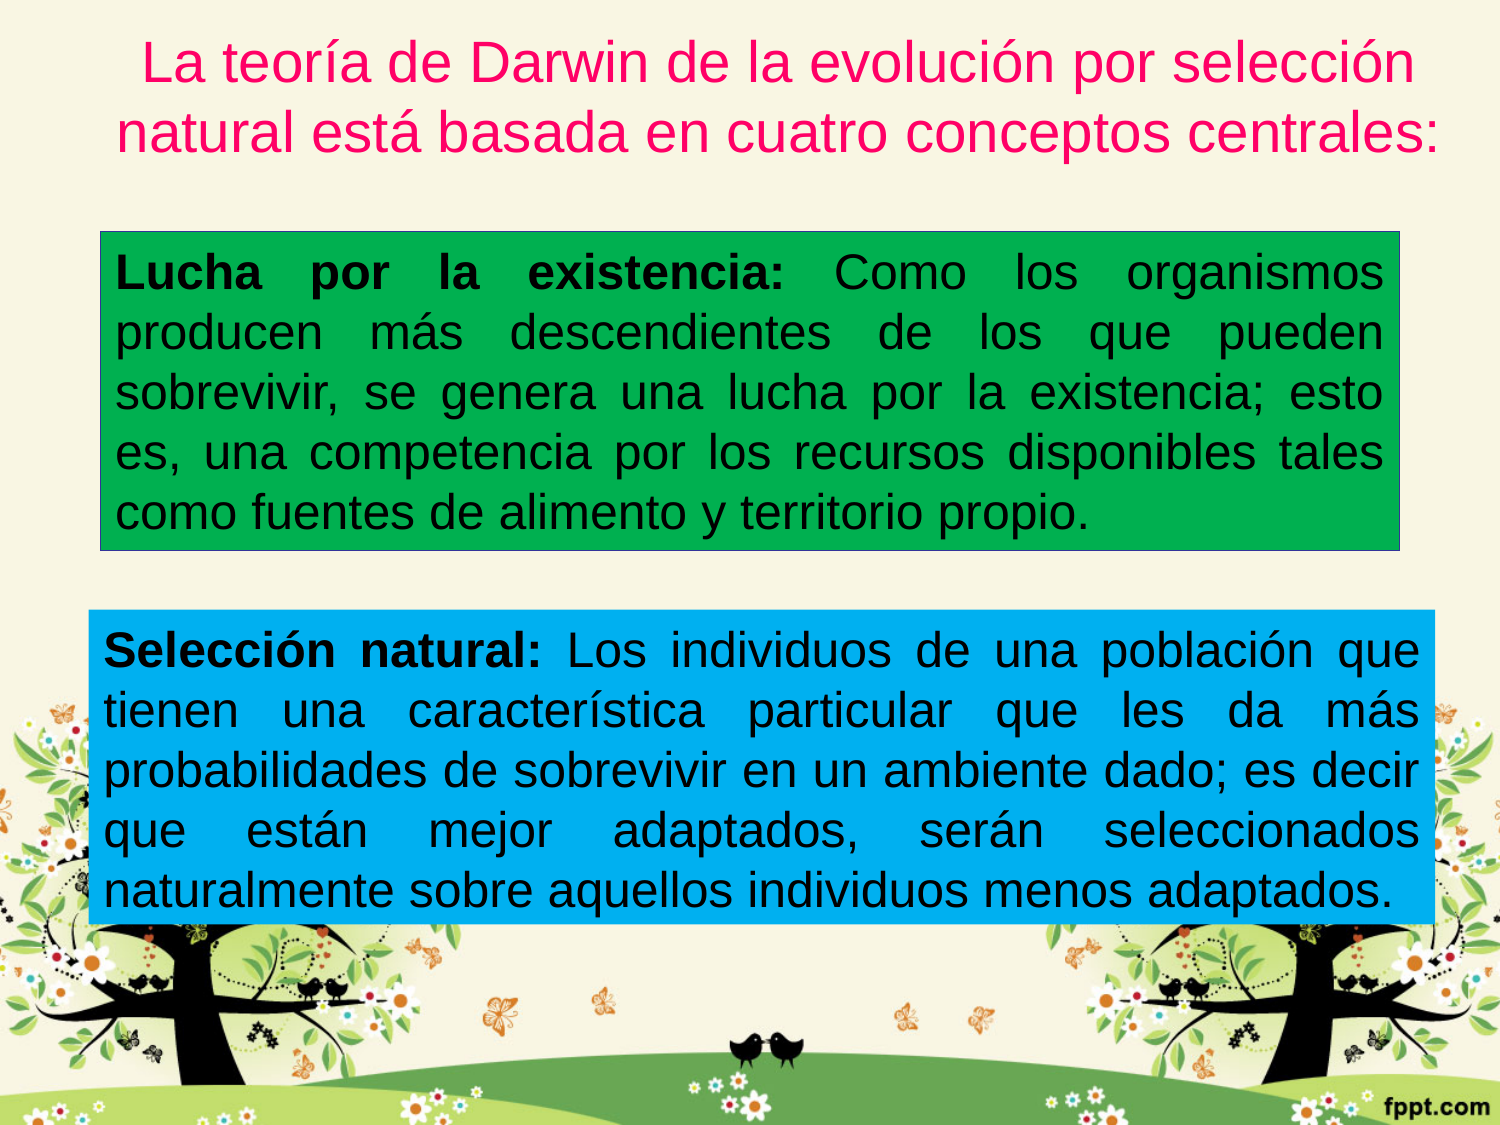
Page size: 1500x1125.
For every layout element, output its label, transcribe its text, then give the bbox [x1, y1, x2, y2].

picture [0, 0, 1500, 1125]
text_box Lucha por la existencia: Como los organismos producen más descendientes de los que pueden sobrevivir, se genera una lucha por la existencia; esto es, una competencia por los recursos disponibles tales como fuentes de alimento y territorio propio. [100, 231, 1400, 551]
text_box Selección natural: Los individuos de una población que tienen una característica particular que les da más probabilidades de sobrevivir en un ambiente dado; es decir que están mejor adaptados, serán seleccionados naturalmente sobre aquellos individuos menos adaptados. [88, 609, 1436, 925]
text_box La teoría de Darwin de la evolución por selección natural está basada en cuatro conceptos centrales: [100, 0, 1459, 188]
